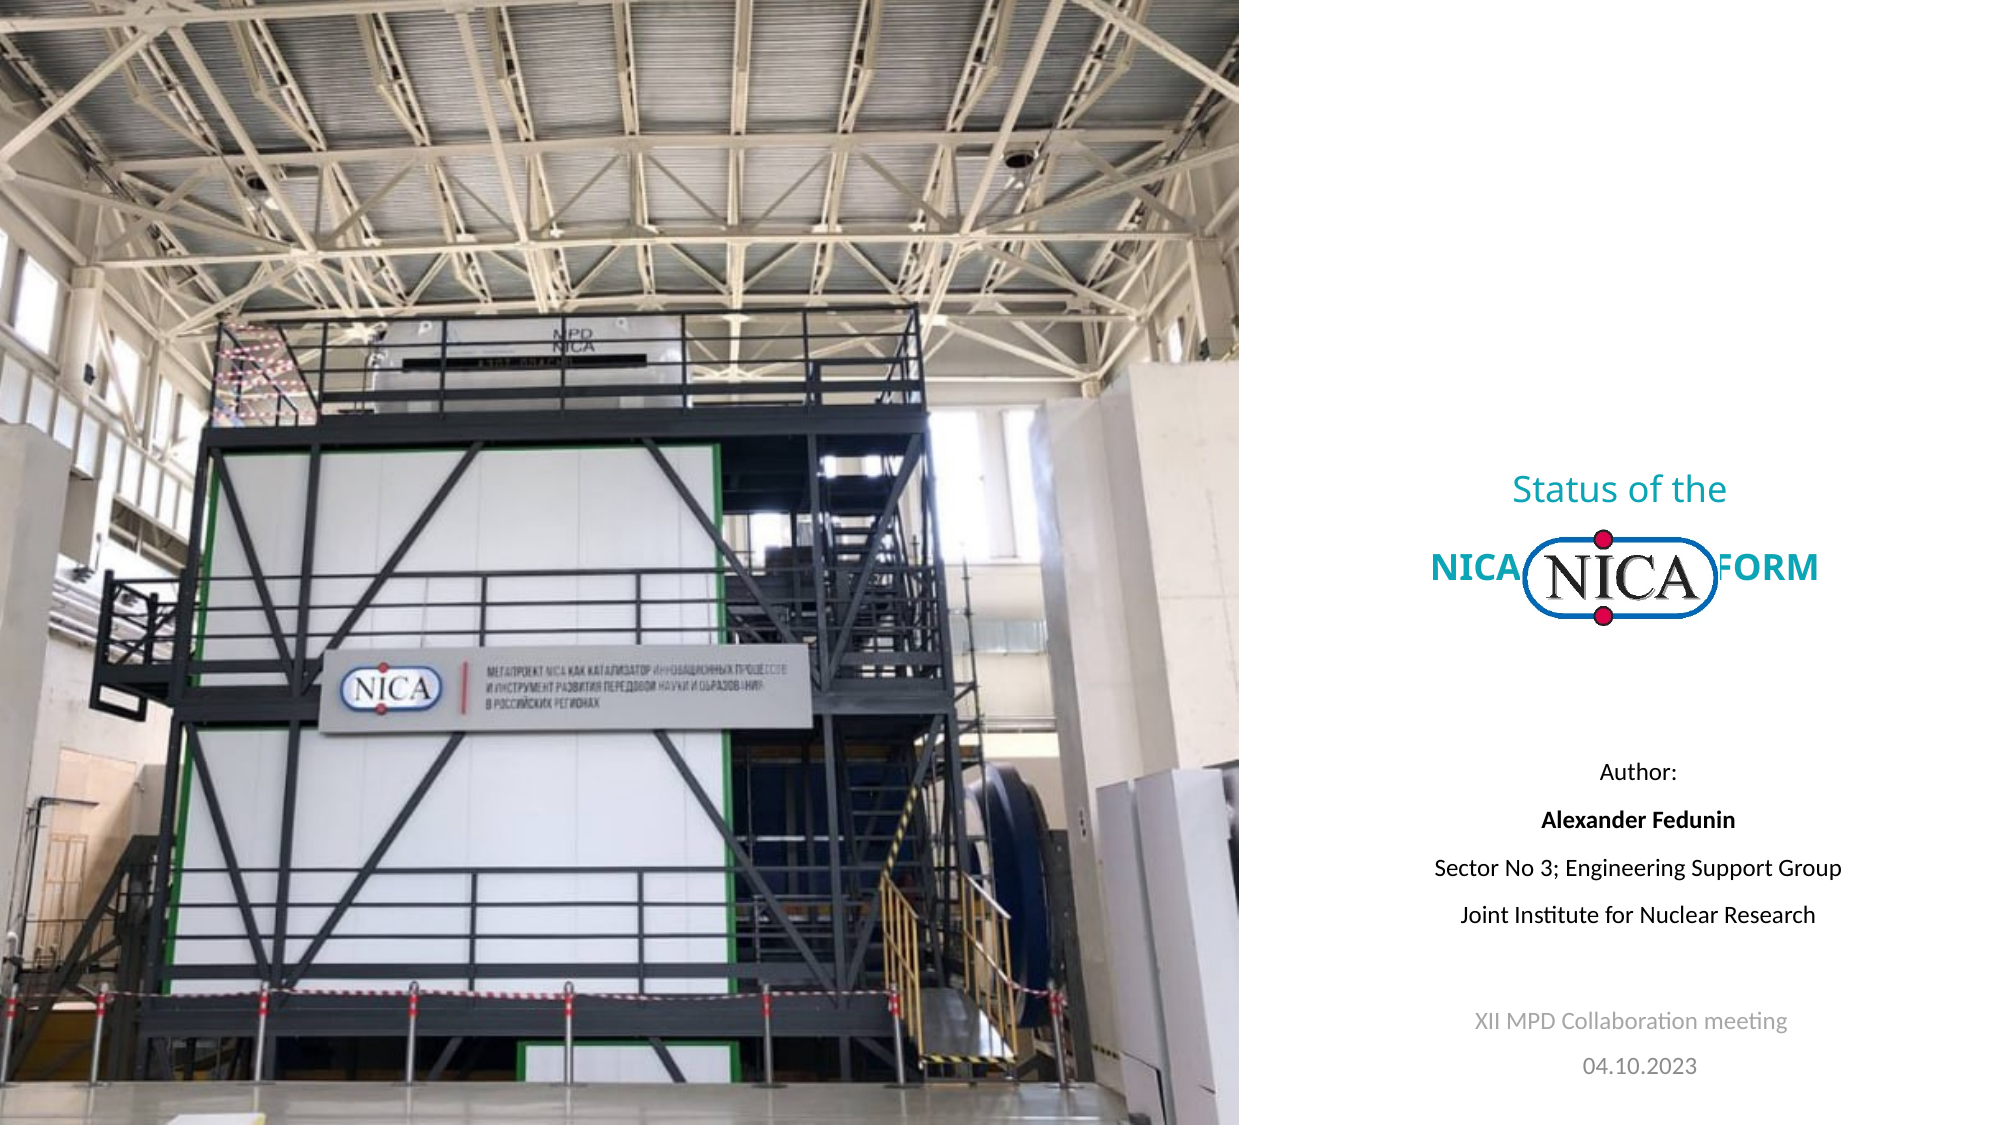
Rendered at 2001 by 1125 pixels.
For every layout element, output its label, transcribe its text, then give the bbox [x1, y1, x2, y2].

picture [1520, 525, 1720, 630]
title Status of the NICA-MPD PLATFORM [1239, 354, 2001, 632]
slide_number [1568, 1035, 1720, 1095]
text_box XII MPD Collaboration meeting [1460, 997, 1828, 1042]
picture [0, 0, 1239, 1125]
subtitle Author: Alexander Fedunin Sector No 3; Engineering Support Group Joint Institute for Nuclear Research [1261, 758, 1979, 966]
